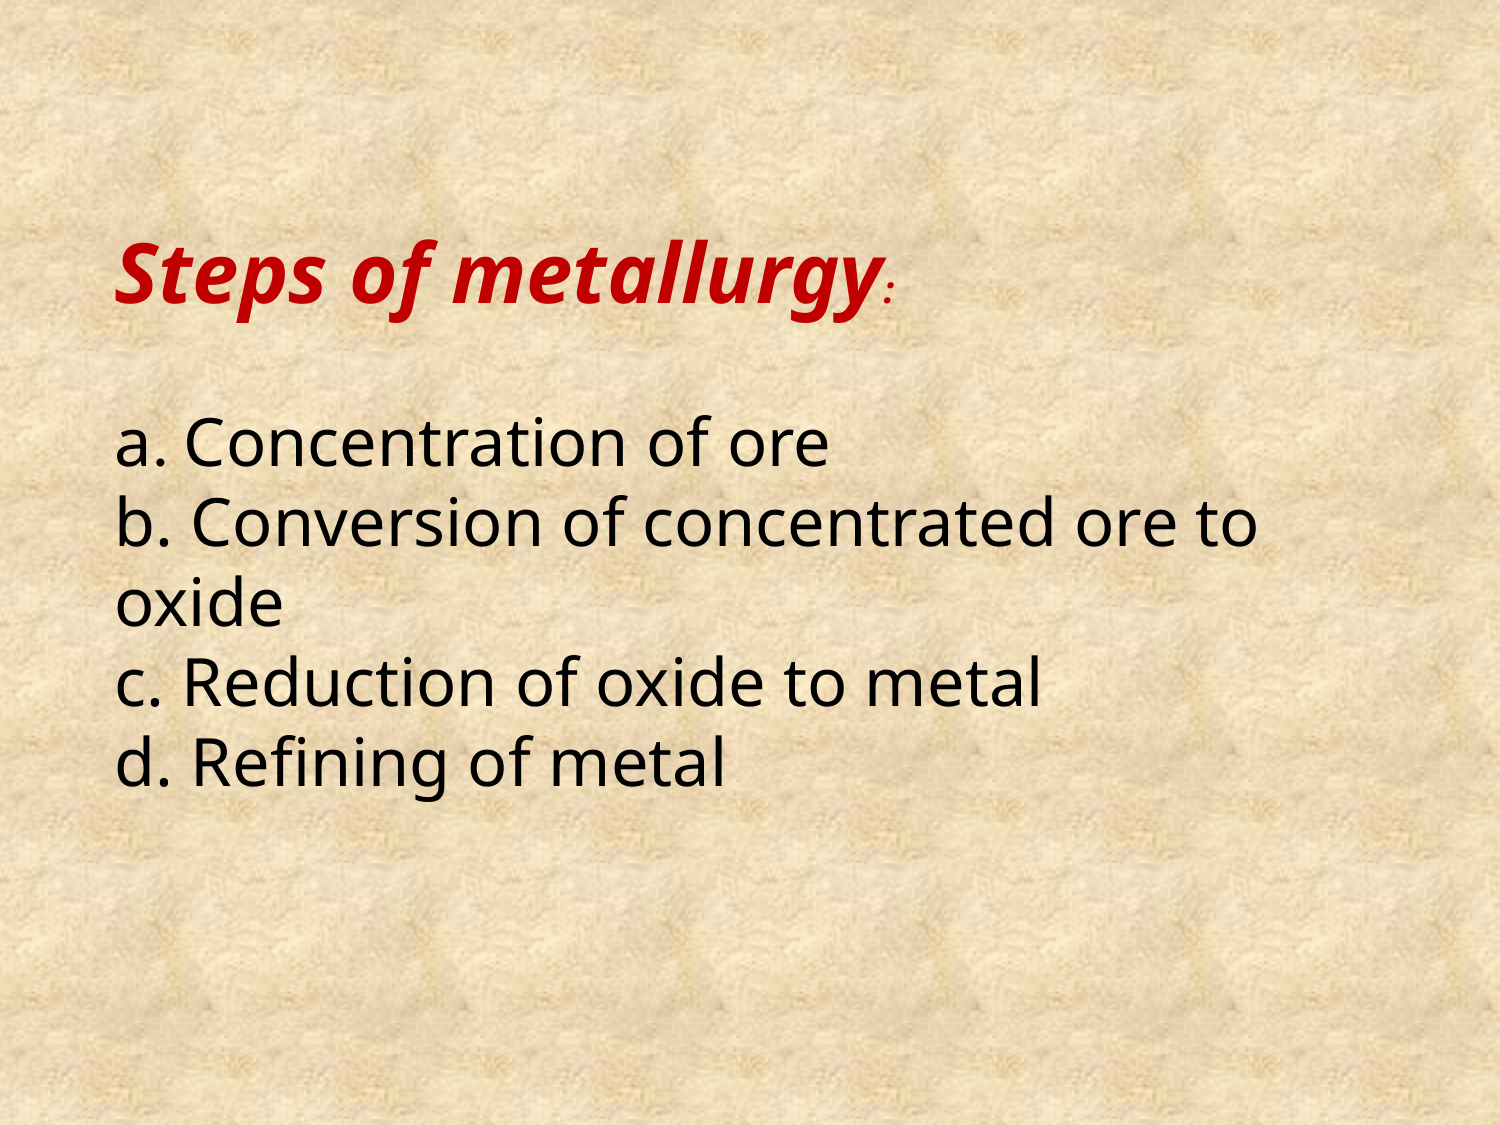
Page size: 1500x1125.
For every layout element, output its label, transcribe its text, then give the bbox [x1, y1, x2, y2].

text_box Steps of metallurgy: a. Concentration of ore b. Conversion of concentrated ore to oxide c. Reduction of oxide to metal d. Refining of metal [99, 212, 1338, 887]
picture [0, 0, 1500, 1125]
